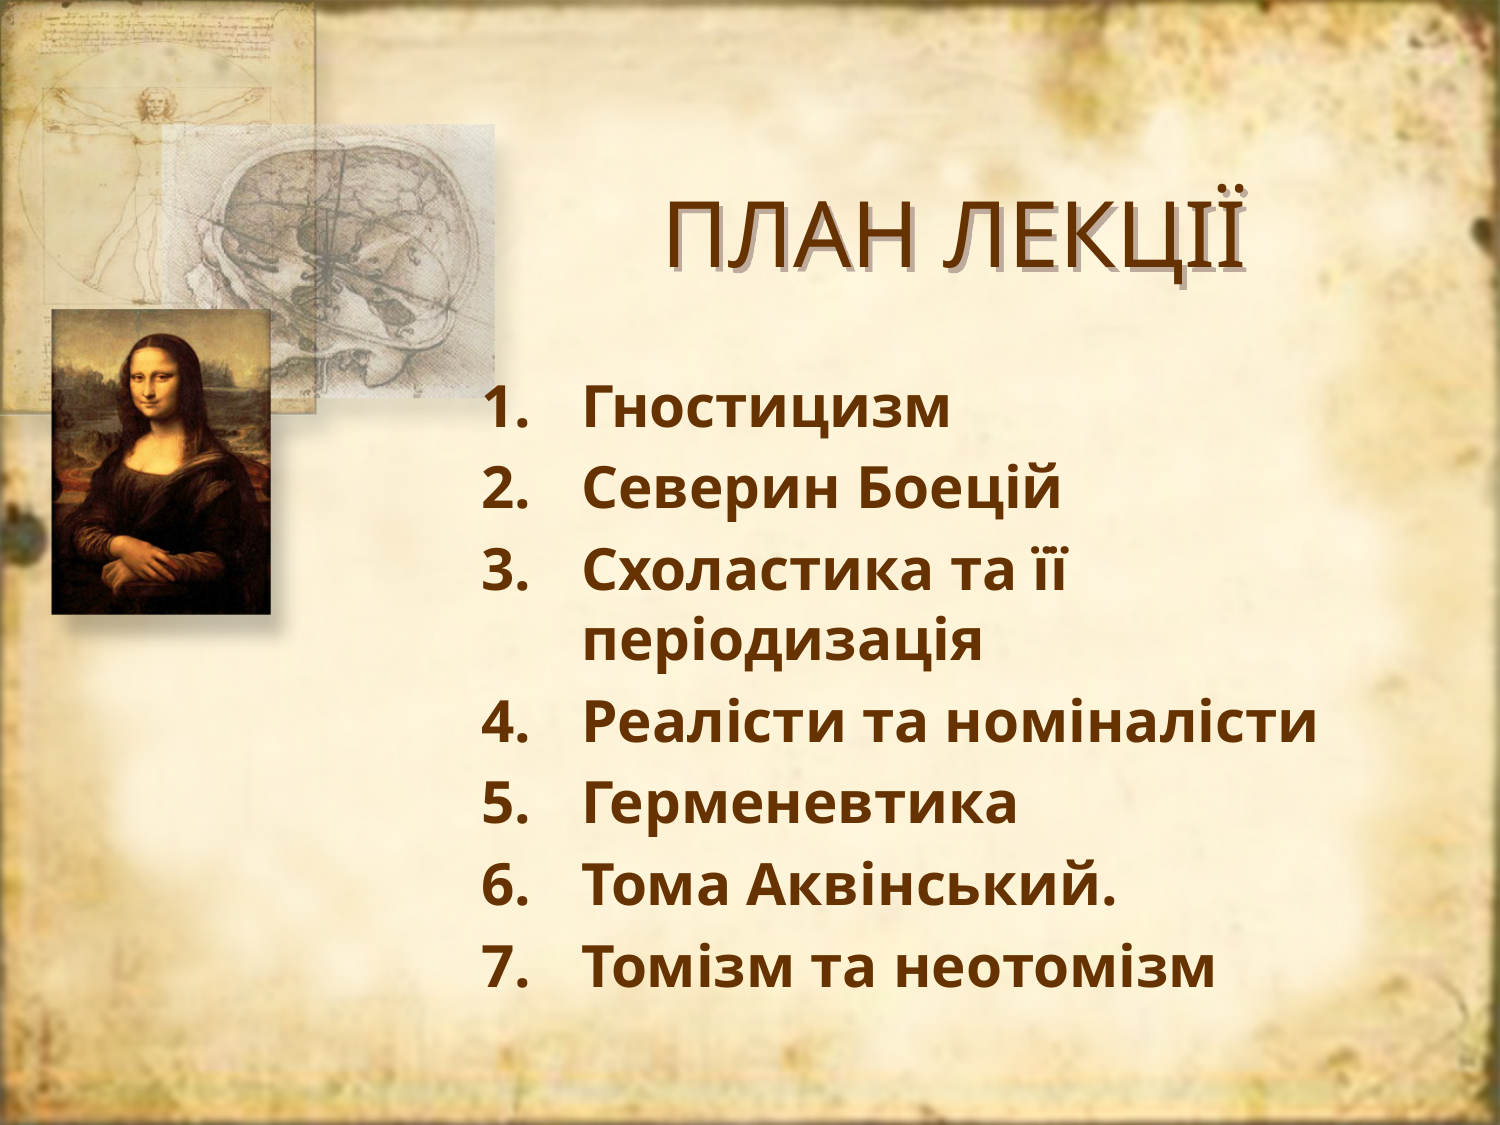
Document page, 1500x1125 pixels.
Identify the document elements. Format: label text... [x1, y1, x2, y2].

text_box Гностицизм Северин Боецій Схоластика та її періодизація Реалісти та номіналісти Герменевтика Тома Аквінський. Томізм та неотомізм [464, 360, 1484, 1036]
picture [0, 0, 1500, 1125]
title ПЛАН ЛЕКЦІЇ [466, 136, 1442, 325]
